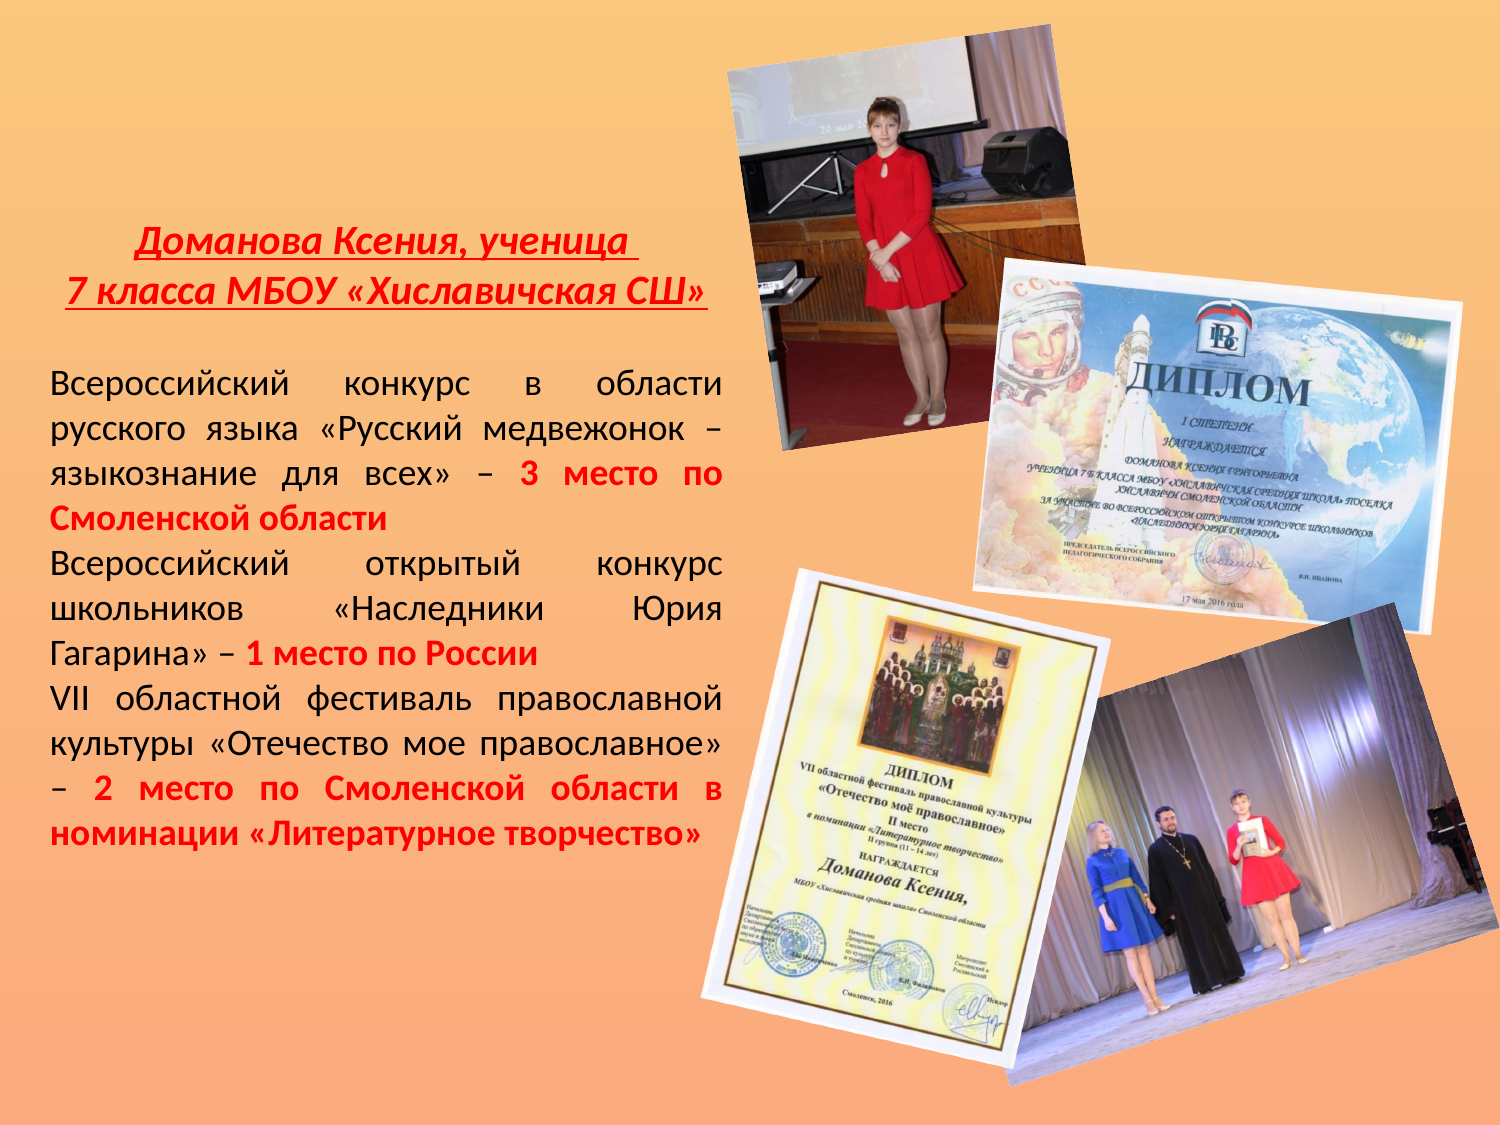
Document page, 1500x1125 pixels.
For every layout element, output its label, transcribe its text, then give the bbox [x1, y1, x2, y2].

picture [740, 24, 1499, 1086]
text_box Доманова Ксения, ученица 7 класса МБОУ «Хиславичская СШ» Всероссийский конкурс в области русского языка «Русский медвежонок – языкознание для всех» – 3 место по Смоленской области Всероссийский открытый конкурс школьников «Наследники Юрия Гагарина» – 1 место по России VII областной фестиваль православной культуры «Отечество мое православное» – 2 место по Смоленской области в номинации «Литературное творчество» [33, 56, 740, 1010]
